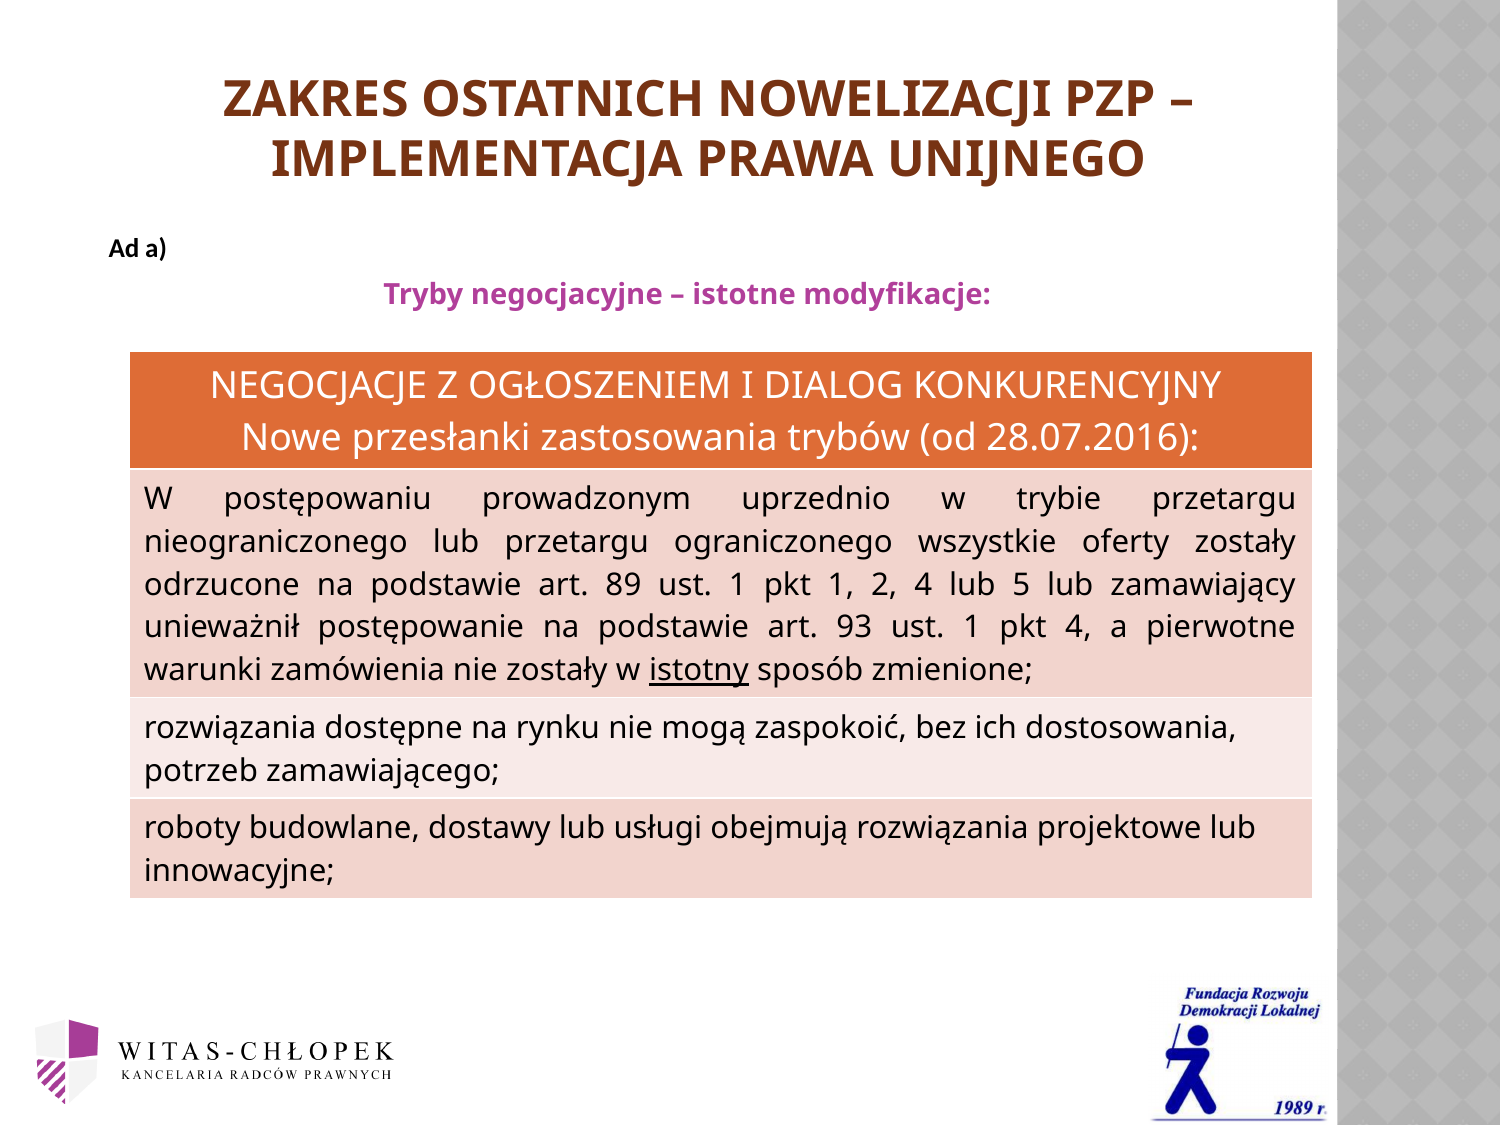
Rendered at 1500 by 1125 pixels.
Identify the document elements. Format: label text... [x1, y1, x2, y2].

table_cell roboty budowlane, dostawy lub usługi obejmują rozwiązania projektowe lub innowacyjne; [130, 799, 1312, 898]
picture [34, 1018, 399, 1105]
table_header NEGOCJACJE Z OGŁOSZENIEM I DIALOG KONKURENCYJNY Nowe przesłanki zastosowania trybów (od 28.07.2016): [130, 352, 1312, 468]
text_box Zakres ostatnich nowelizacji pzp – IMPLEMENTACJA PRAWA UNIJNEGO [93, 58, 1325, 141]
picture [1148, 972, 1330, 1125]
table_cell rozwiązania dostępne na rynku nie mogą zaspokoić, bez ich dostosowania, potrzeb zamawiającego; [130, 698, 1312, 797]
list Ad a) Tryby negocjacyjne – istotne modyfikacje: [93, 222, 1282, 973]
table_cell W postępowaniu prowadzonym uprzednio w trybie przetargu nieograniczonego lub przetargu ograniczonego wszystkie oferty zostały odrzucone na podstawie art. 89 ust. 1 pkt 1, 2, 4 lub 5 lub zamawiający unieważnił postępowanie na podstawie art. 93 ust. 1 pkt 4, a pierwotne warunki zamówienia nie zostały w istotny sposób zmienione; [130, 470, 1312, 697]
